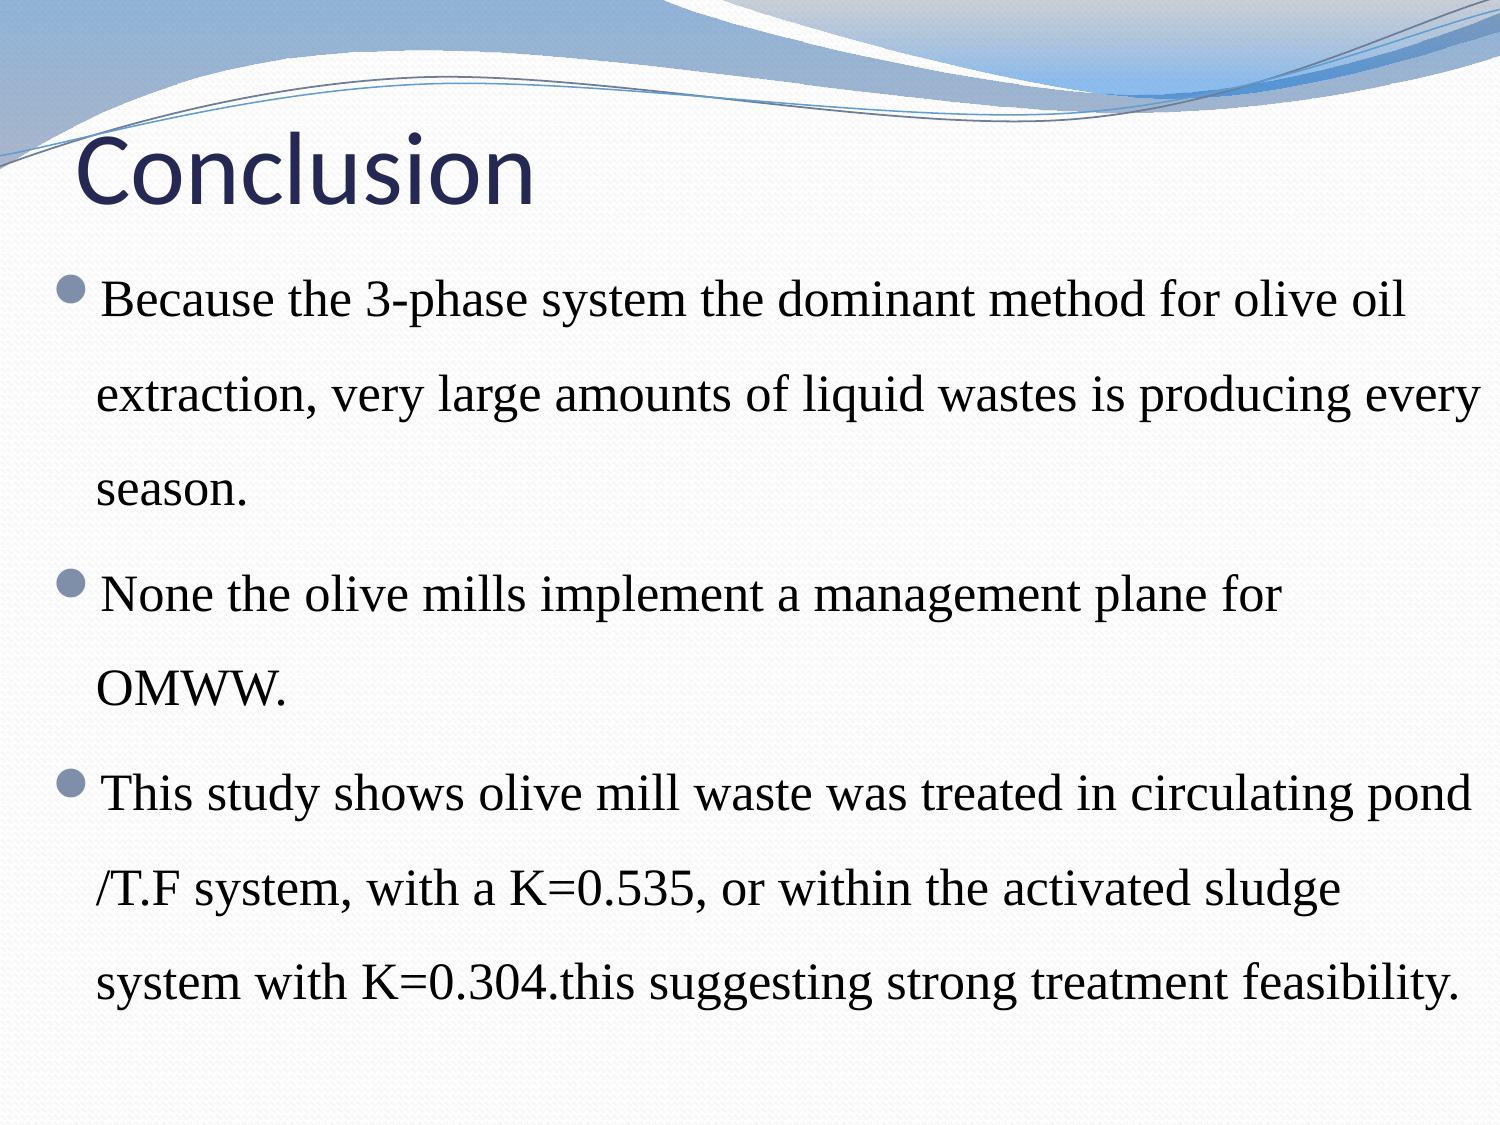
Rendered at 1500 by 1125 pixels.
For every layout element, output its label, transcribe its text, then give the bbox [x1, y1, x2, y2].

title Conclusion [75, 75, 1425, 224]
list Because the 3-phase system the dominant method for olive oil extraction, very large amounts of liquid wastes is producing every season. None the olive mills implement a management plane for OMWW. This study shows olive mill waste was treated in circulating pond /T.F system, with a K=0.535, or within the activated sludge system with K=0.304.this suggesting strong treatment feasibility. [37, 224, 1500, 1088]
